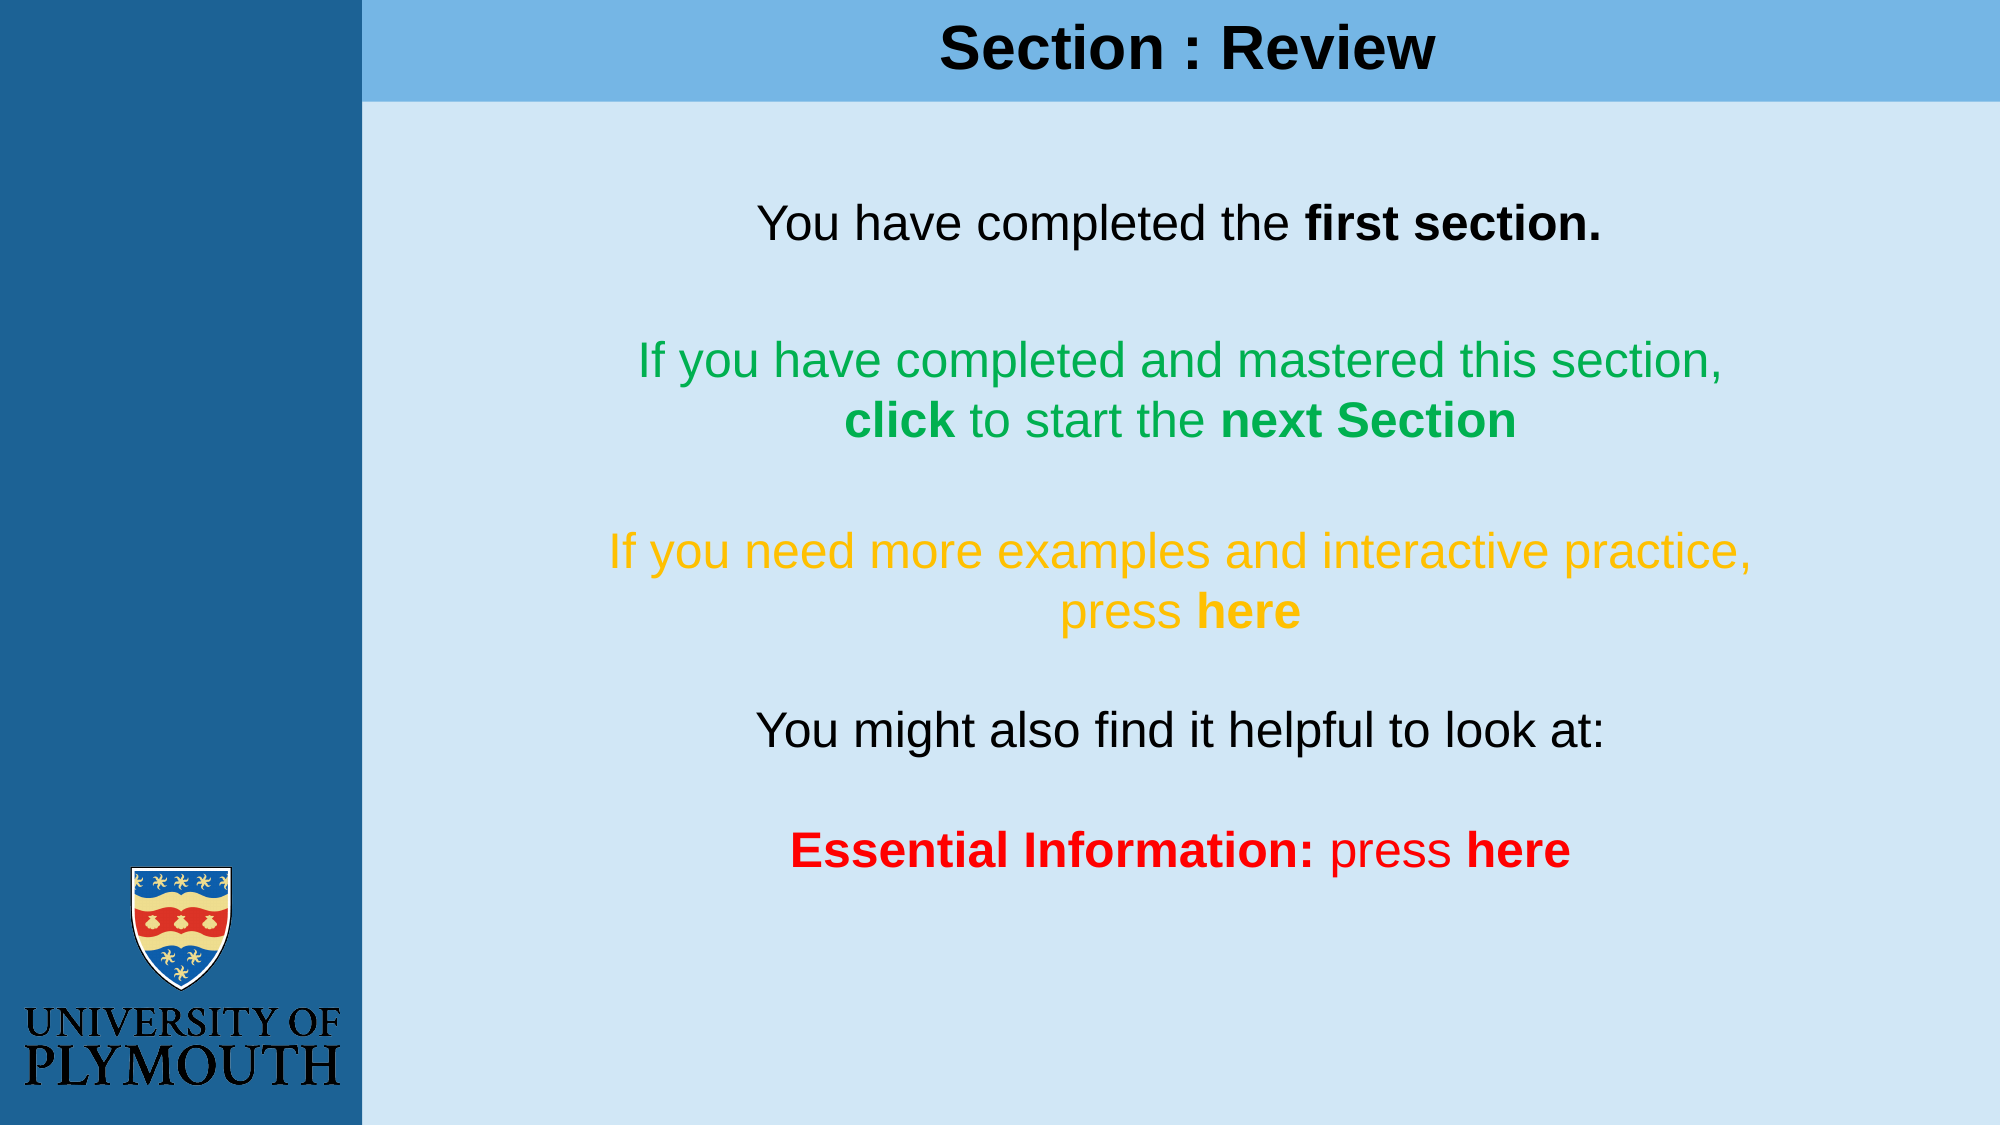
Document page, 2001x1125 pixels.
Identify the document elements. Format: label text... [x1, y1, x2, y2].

text_box If you have completed and mastered this section, click to start the next Section [361, 319, 2000, 455]
text_box If you need more examples and interactive practice, press here [361, 511, 2000, 646]
text_box Section : Review [360, 0, 1999, 90]
text_box You have completed the first section. [361, 183, 1997, 259]
picture [0, 825, 378, 1125]
text_box You might also find it helpful to look at: Essential Information: press here [361, 689, 2000, 945]
